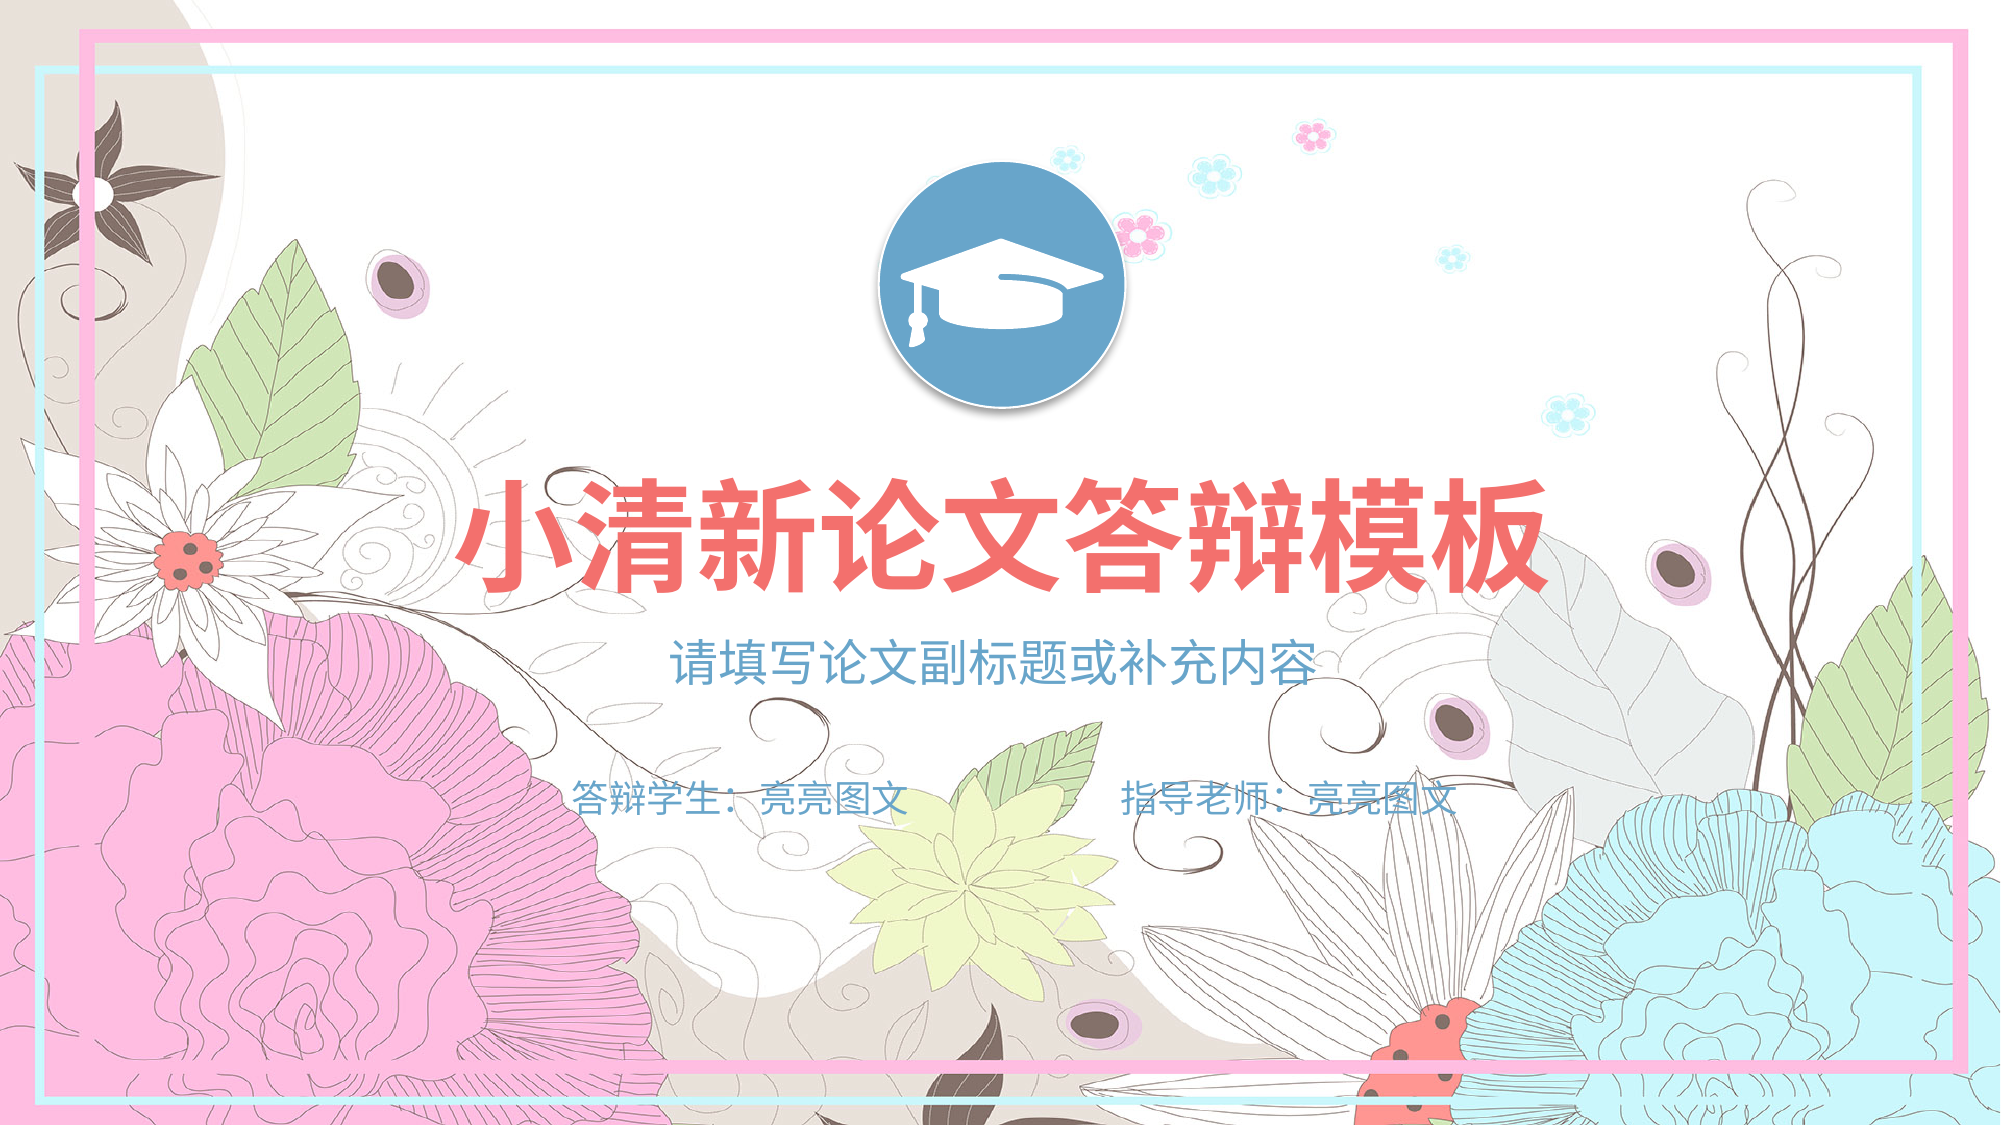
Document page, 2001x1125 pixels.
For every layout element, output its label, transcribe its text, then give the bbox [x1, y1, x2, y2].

picture [0, 0, 2001, 1125]
text_box 小清新论文答辩模板 [397, 452, 1607, 615]
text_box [878, 160, 1126, 408]
text_box 指导老师：亮亮图文 [1105, 767, 1625, 828]
text_box 请填写论文副标题或补充内容 [653, 624, 1401, 700]
text_box 答辩学生：亮亮图文 [556, 767, 1076, 828]
